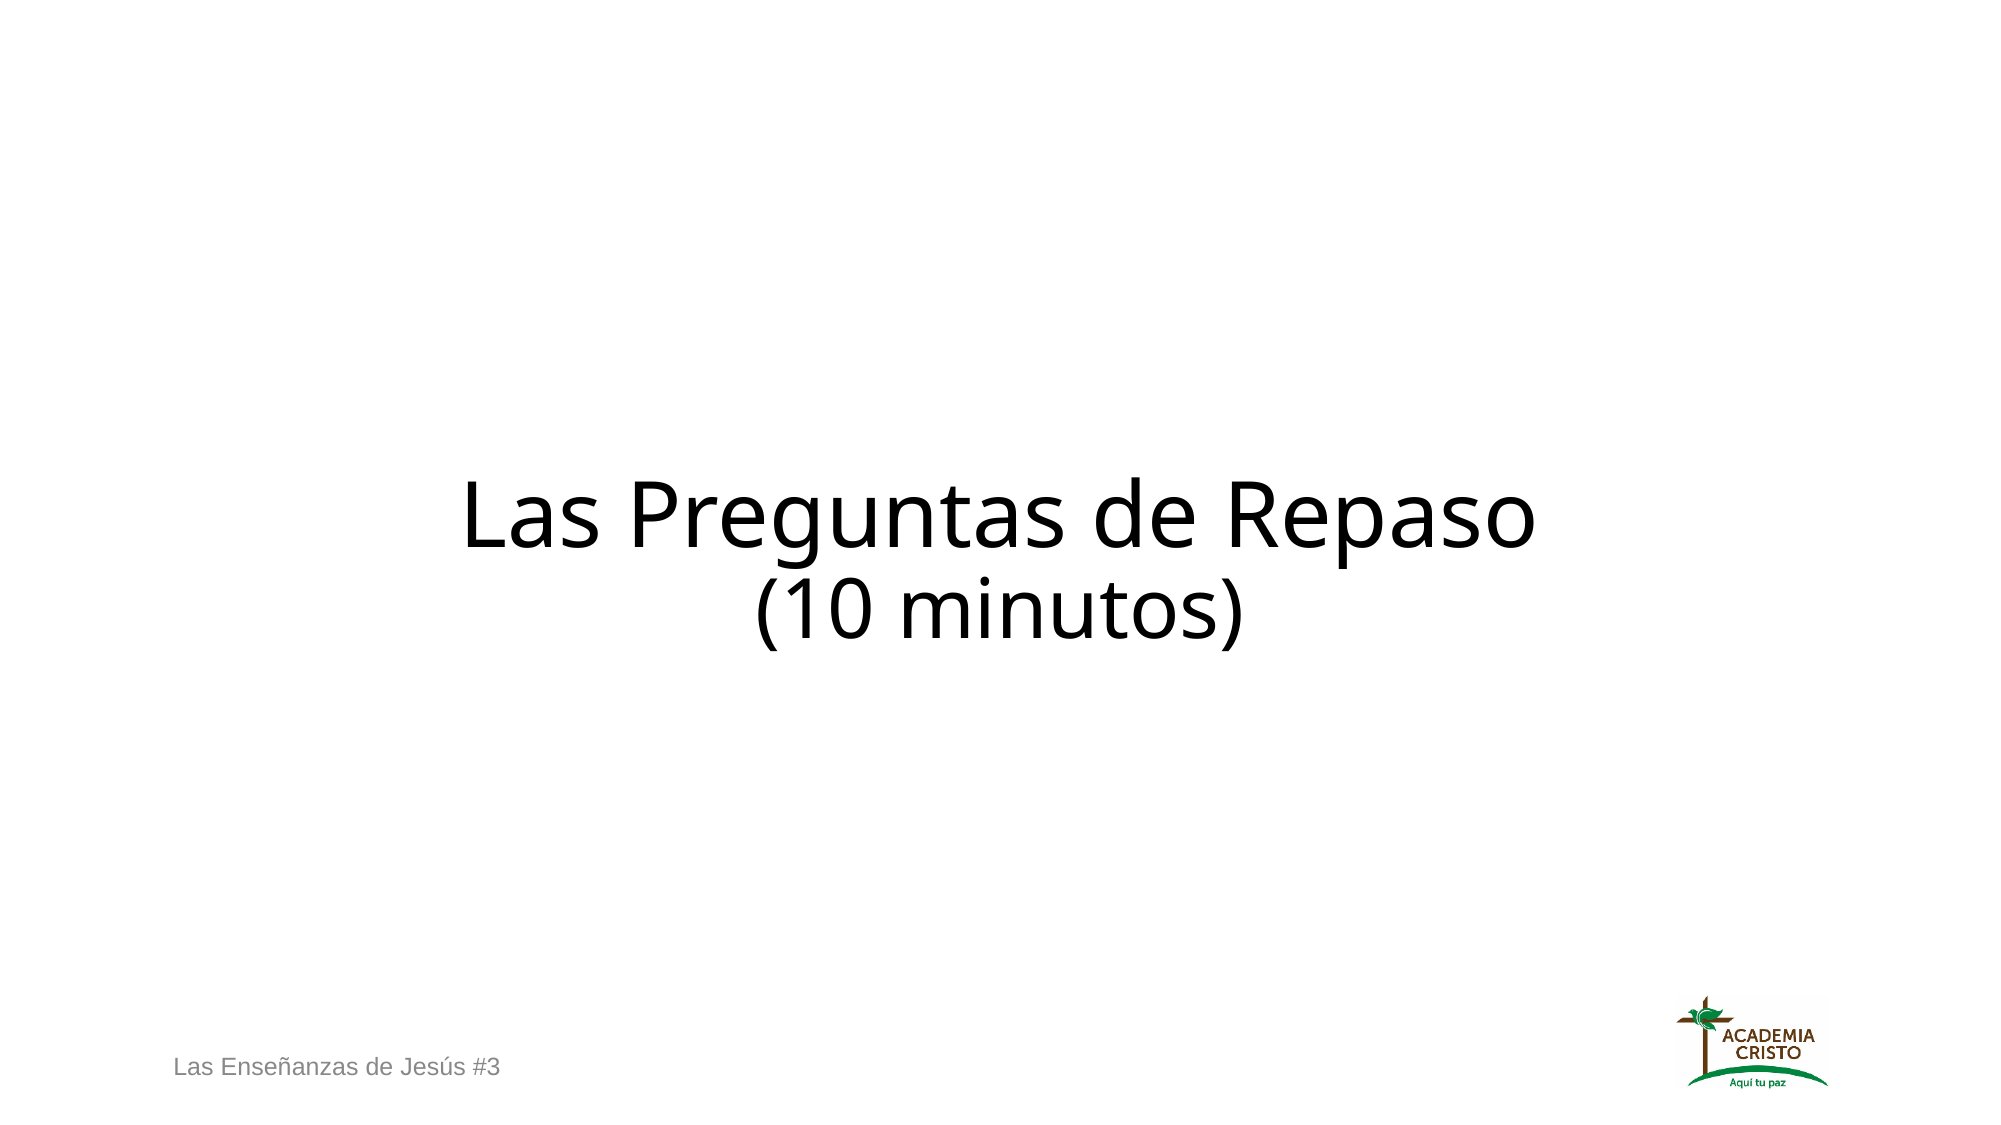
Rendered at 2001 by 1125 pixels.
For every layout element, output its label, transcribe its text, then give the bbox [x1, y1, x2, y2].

footer Las Enseñanzas de Jesús #3 [0, 1035, 675, 1096]
title Las Preguntas de Repaso (10 minutos) [137, 366, 1863, 759]
picture [1667, 989, 1839, 1103]
